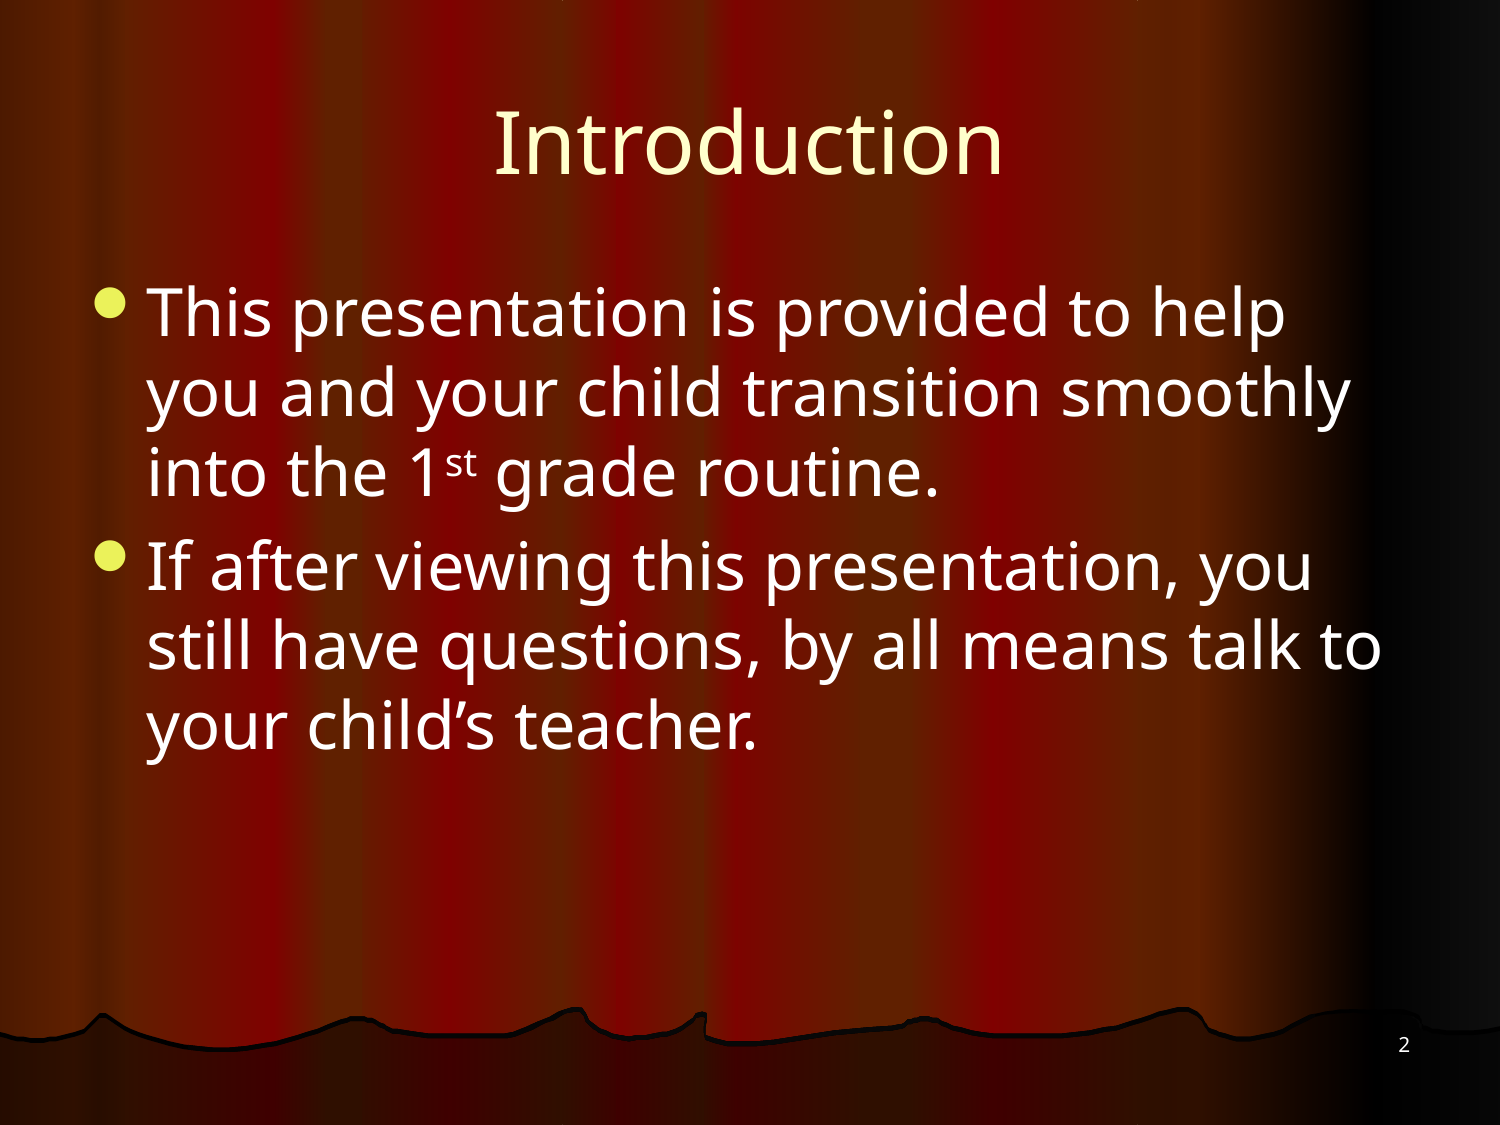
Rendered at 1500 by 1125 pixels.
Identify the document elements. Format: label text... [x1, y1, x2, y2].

title Introduction [75, 45, 1425, 233]
list This presentation is provided to help you and your child transition smoothly into the 1st grade routine. If after viewing this presentation, you still have questions, by all means talk to your child’s teacher. [75, 262, 1425, 1006]
slide_number 2 [1074, 1024, 1425, 1100]
